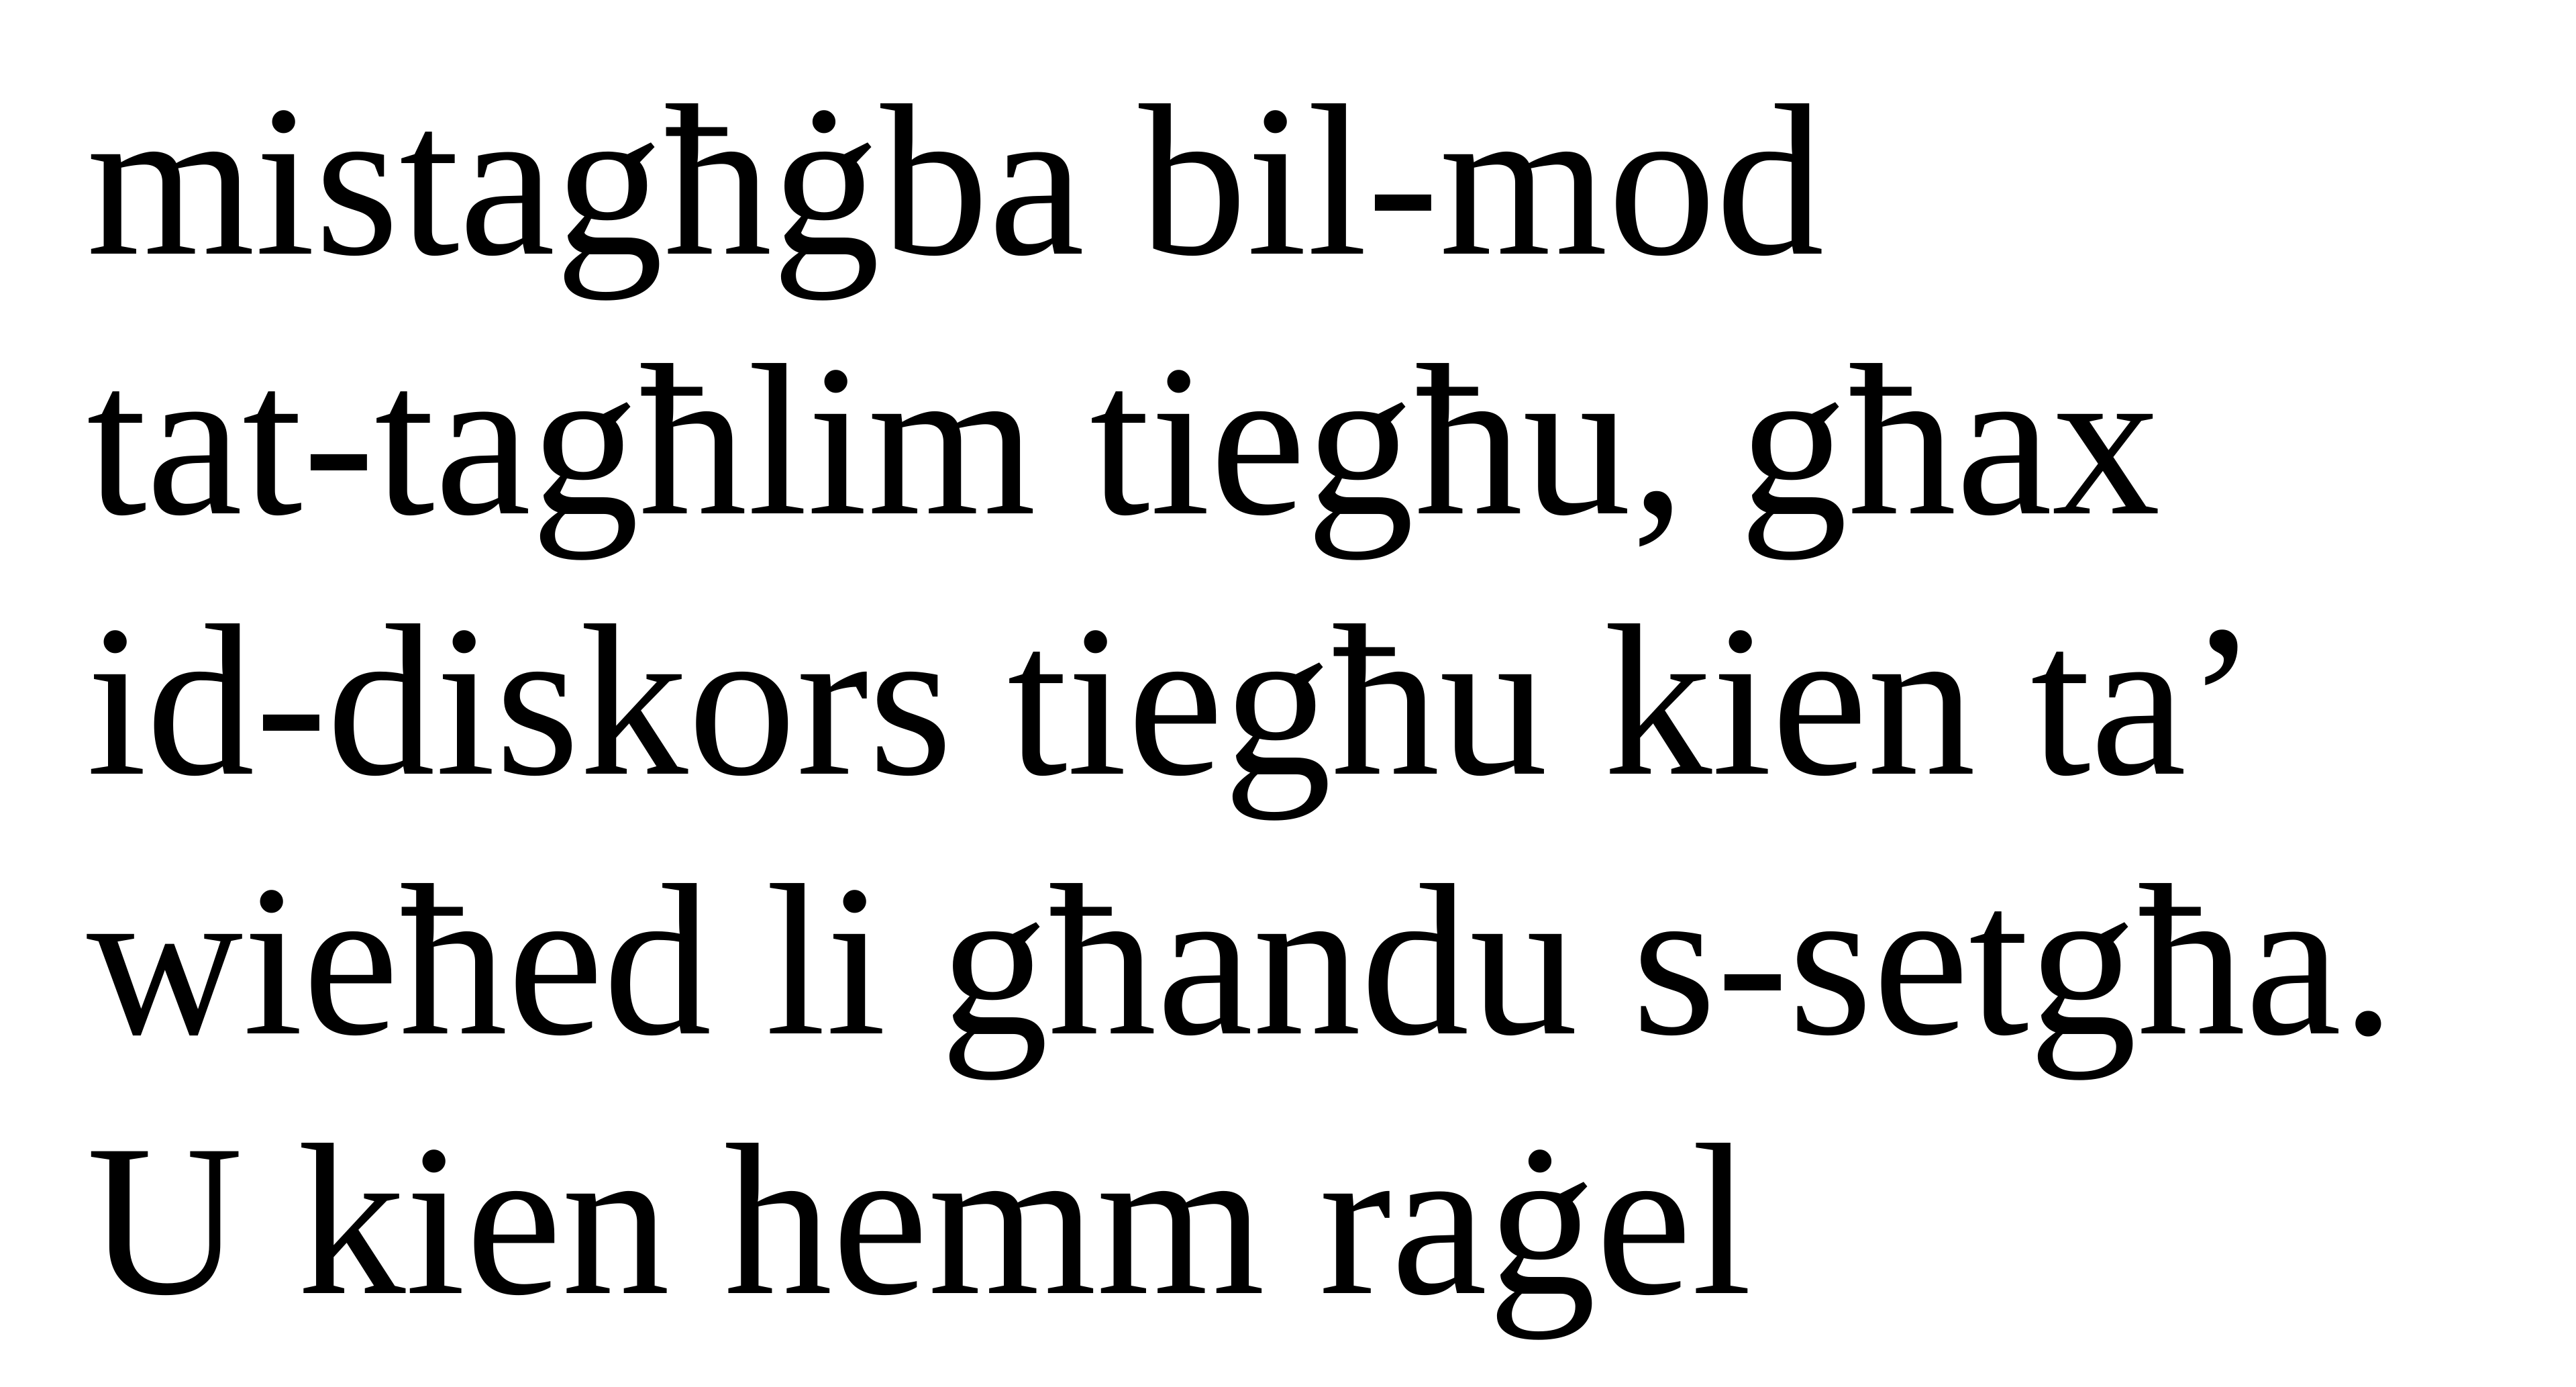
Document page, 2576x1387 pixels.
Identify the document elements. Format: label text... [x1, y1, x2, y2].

text_box mistagħġba bil-mod tat-tagħlim tiegħu, għax id-diskors tiegħu kien ta’ wieħed li għandu s-setgħa. U kien hemm raġel [76, 32, 2499, 1342]
